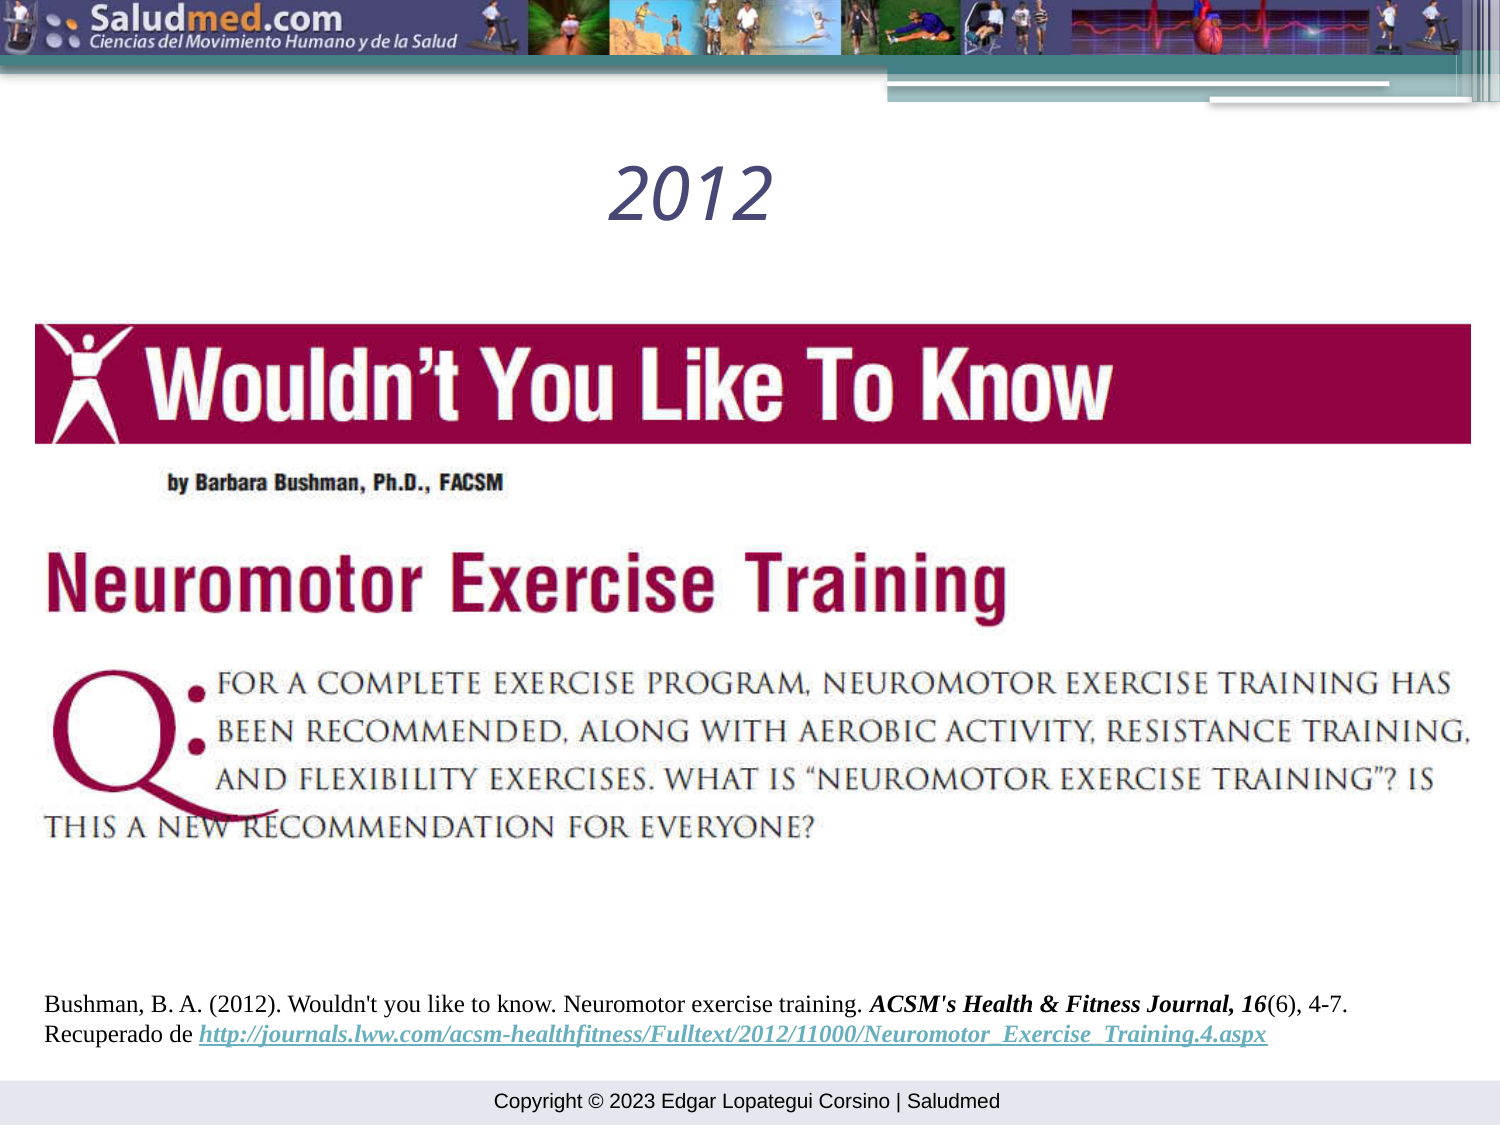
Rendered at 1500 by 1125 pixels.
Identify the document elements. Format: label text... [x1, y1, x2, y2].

text_box 2012 [525, 143, 857, 238]
picture [0, 0, 1460, 55]
text_box Bushman, B. A. (2012). Wouldn't you like to know. Neuromotor exercise training. ACSM's Health & Fitness Journal, 16(6), 4-7. Recuperado de http://journals.lww.com/acsm-healthfitness/Fulltext/2012/11000/Neuromotor_Exercise_Training.4.aspx [29, 980, 1477, 1059]
picture [35, 320, 1471, 847]
